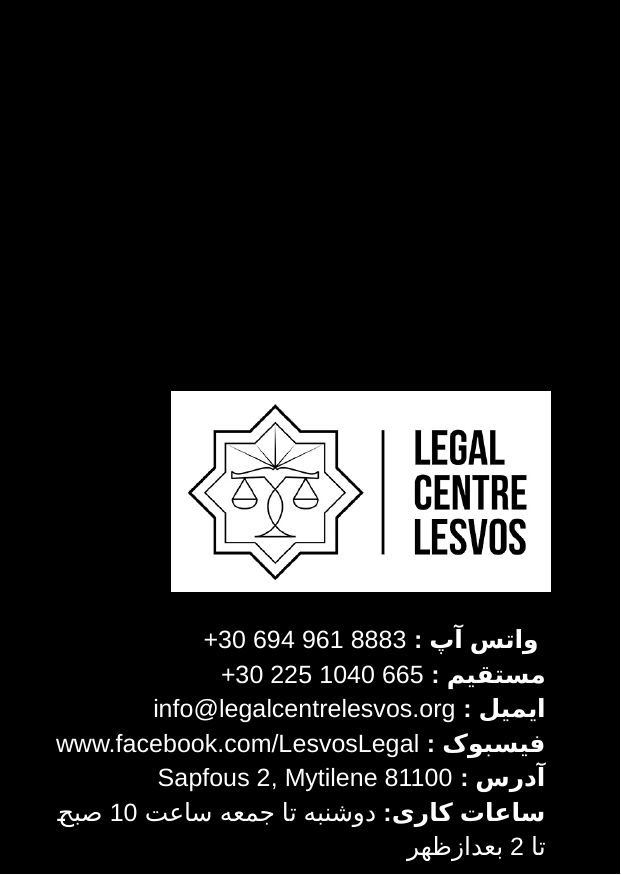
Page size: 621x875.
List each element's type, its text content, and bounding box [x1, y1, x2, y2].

text_box +30 694 961 8883 : واتس آپ +30 225 1040 665 : مستقیم info@legalcentrelesvos.org : ایمیل www.facebook.com/LesvosLegal : فيسبوک Sapfous 2, Mytilene 81100 : آدرس ساعات کاری: دوشنبه تا جمعه ساعت 10 صبح تا 2 بعدازظهر [21, 604, 561, 874]
picture [171, 391, 551, 593]
